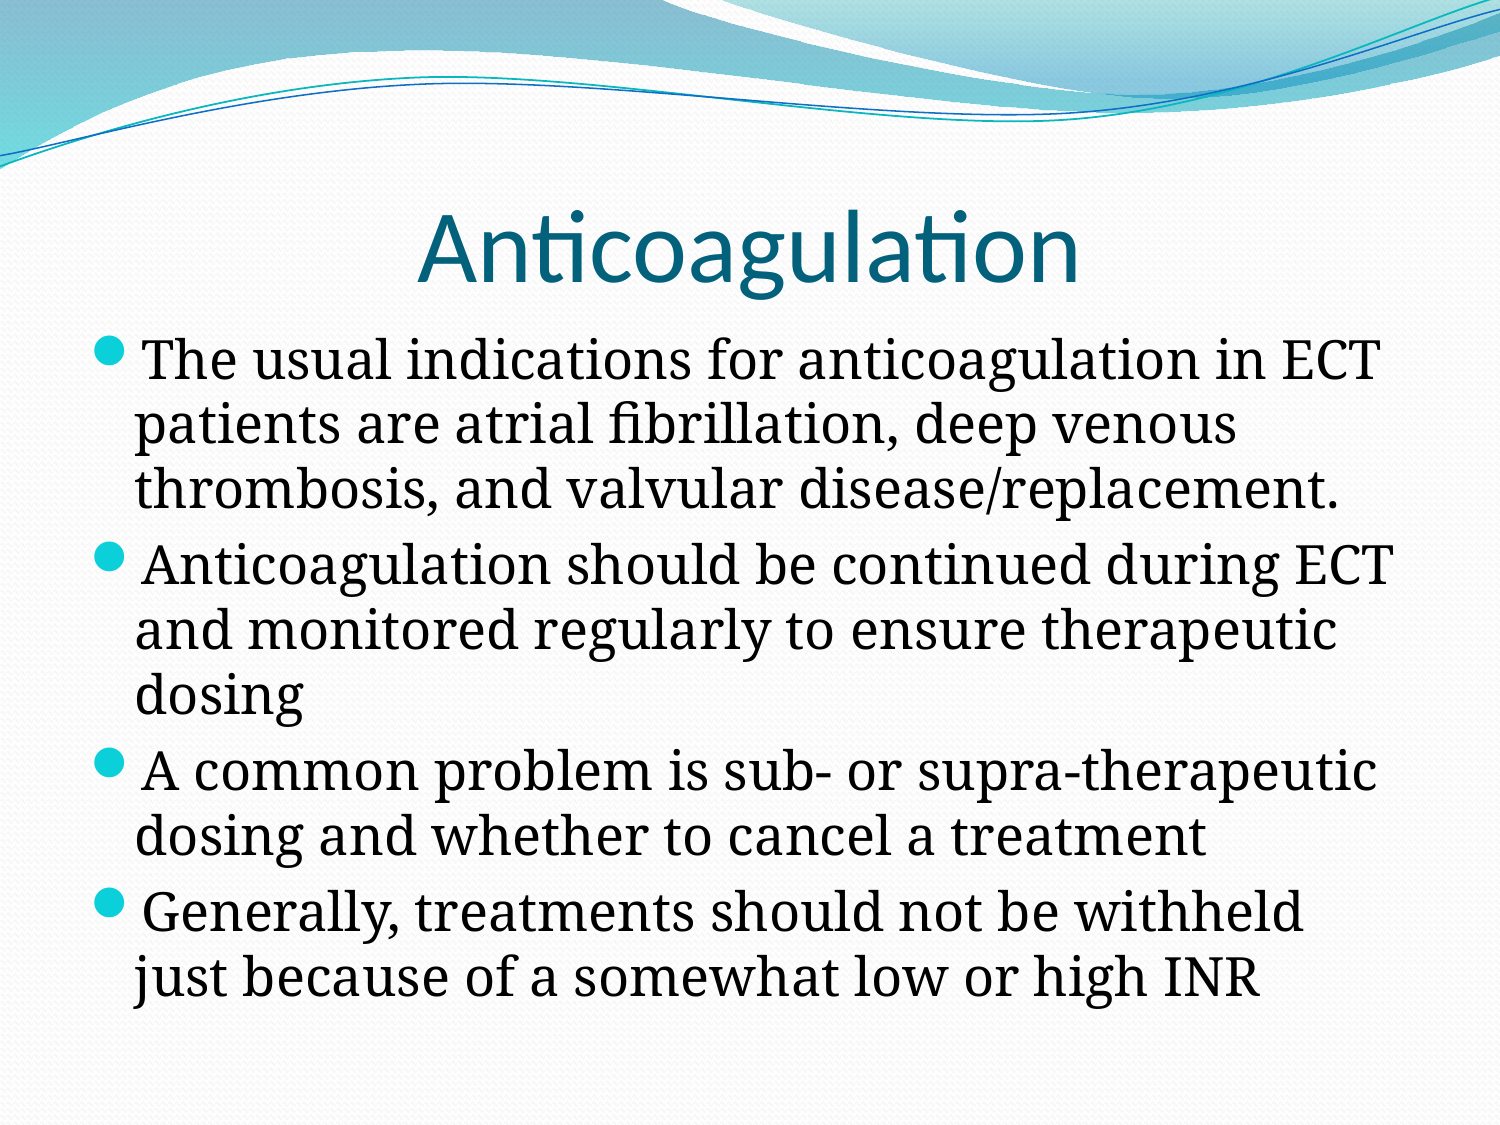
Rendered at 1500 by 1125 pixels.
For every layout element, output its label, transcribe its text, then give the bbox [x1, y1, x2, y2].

title Anticoagulation [74, 115, 1426, 304]
list The usual indications for anticoagulation in ECT patients are atrial fibrillation, deep venous thrombosis, and valvular disease/replacement. Anticoagulation should be continued during ECT and monitored regularly to ensure therapeutic dosing A common problem is sub- or supra-therapeutic dosing and whether to cancel a treatment Generally, treatments should not be withheld just because of a somewhat low or high INR [74, 317, 1426, 1038]
